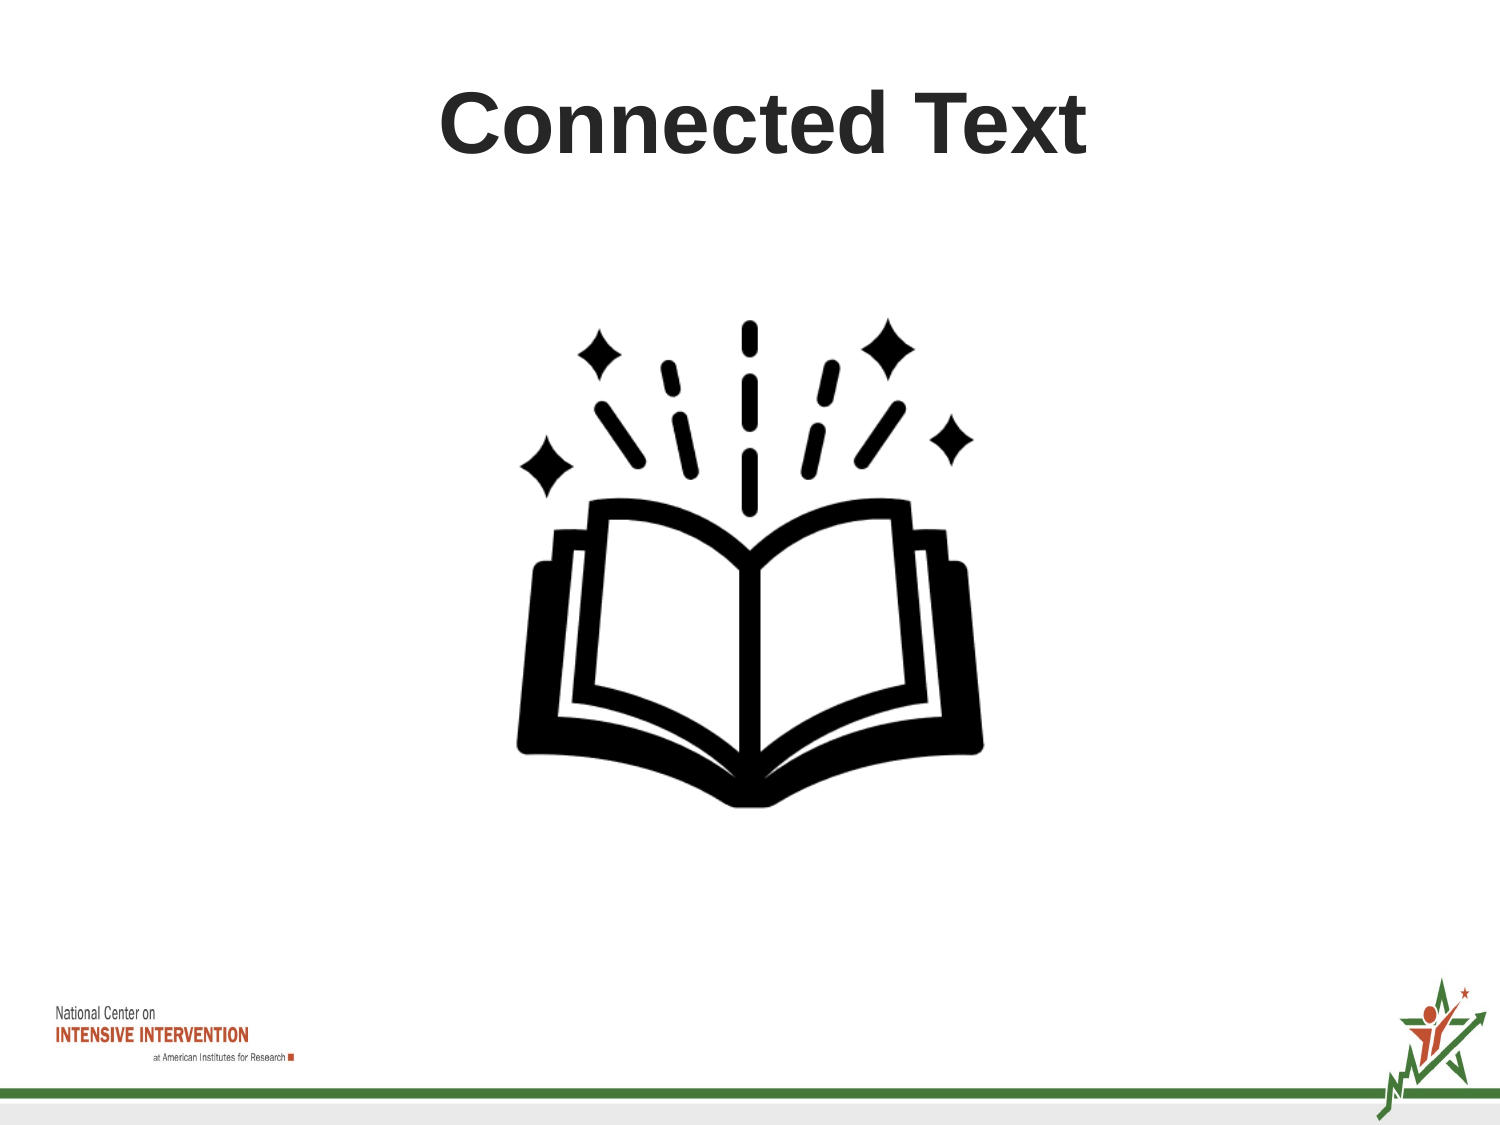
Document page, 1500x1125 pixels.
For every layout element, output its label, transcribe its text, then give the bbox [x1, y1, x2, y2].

title Connected Text [423, 58, 1244, 262]
picture [0, 0, 1500, 1125]
